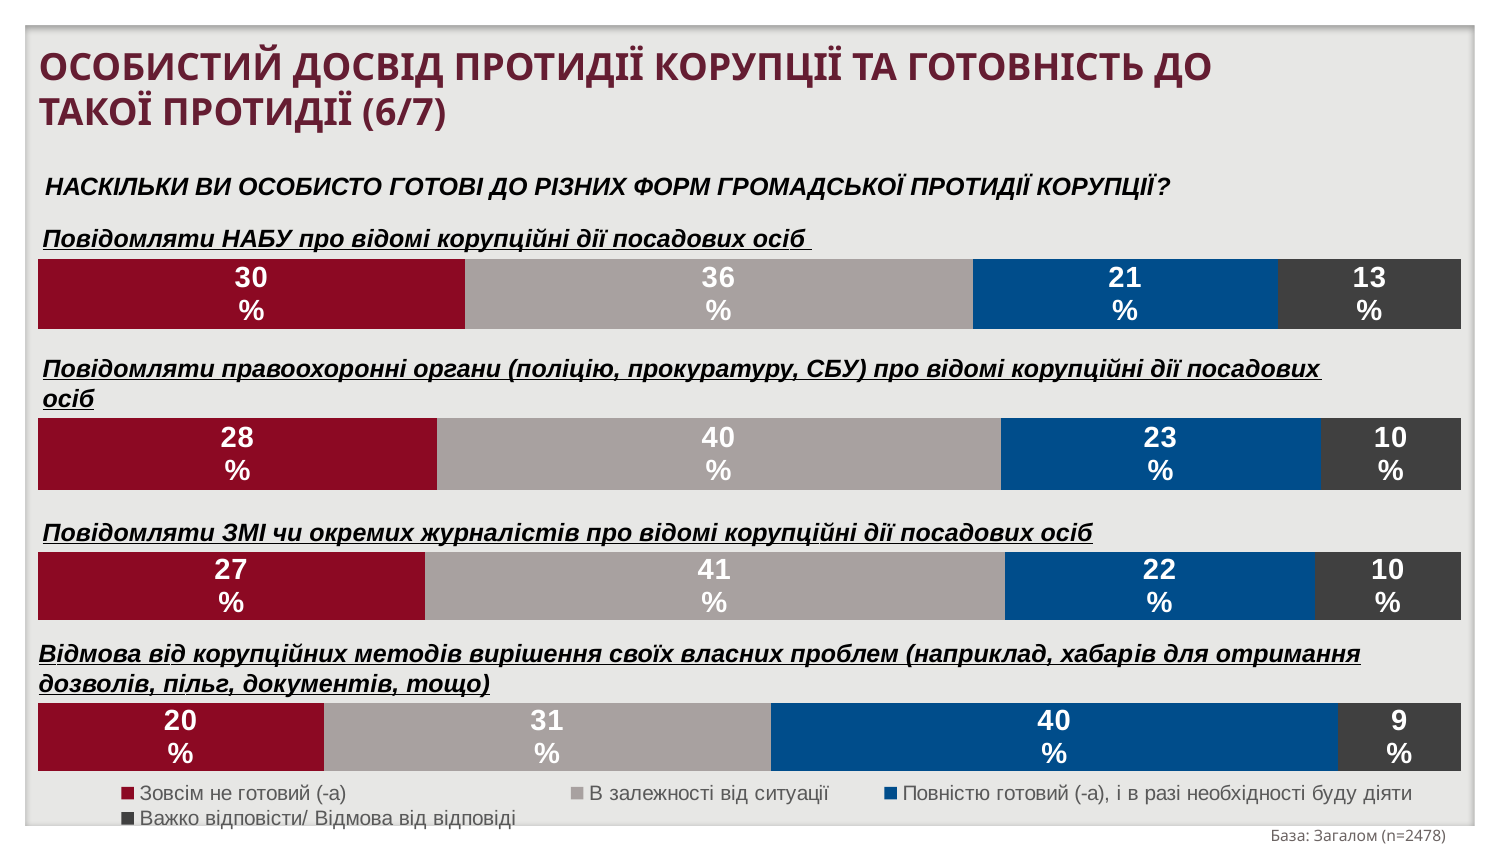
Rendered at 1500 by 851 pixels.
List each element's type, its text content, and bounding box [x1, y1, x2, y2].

chart [38, 237, 1462, 361]
text_box Повiдомляти НАБУ про вiдомi корупцiйнi дiї посадових осiб [27, 215, 1387, 260]
text_box Повiдомляти ЗМI чи окремих журналiстiв про вiдомi корупцiйнi дiї посадових осiб [27, 508, 1387, 554]
chart [38, 387, 1462, 512]
text_box ОСОБИСТИЙ ДОСВІД ПРОТИДІЇ КОРУПЦІЇ ТА ГОТОВНІСТЬ ДО ТАКОЇ ПРОТИДІЇ (6/7) [23, 35, 1299, 112]
text_box Вiдмова вiд корупцiйних методiв вирiшення своїх власних проблем (наприклад, хабарiв для отримання дозволiв, пiльг, документiв, тощо) [23, 629, 1383, 705]
chart [38, 531, 1462, 650]
chart [38, 681, 1467, 833]
text_box База: Загалом (n=2478) [1239, 818, 1478, 851]
text_box НАСКIЛЬКИ ВИ ОСОБИСТО ГОТОВI ДО РIЗНИХ ФОРМ ГРОМАДСЬКОЇ ПРОТИДIЇ КОРУПЦIЇ? [30, 162, 1414, 208]
text_box Повiдомляти правоохороннi органи (полiцiю, прокуратуру, СБУ) про вiдомi корупцiйнi дiї посадових осiб [27, 345, 1387, 421]
